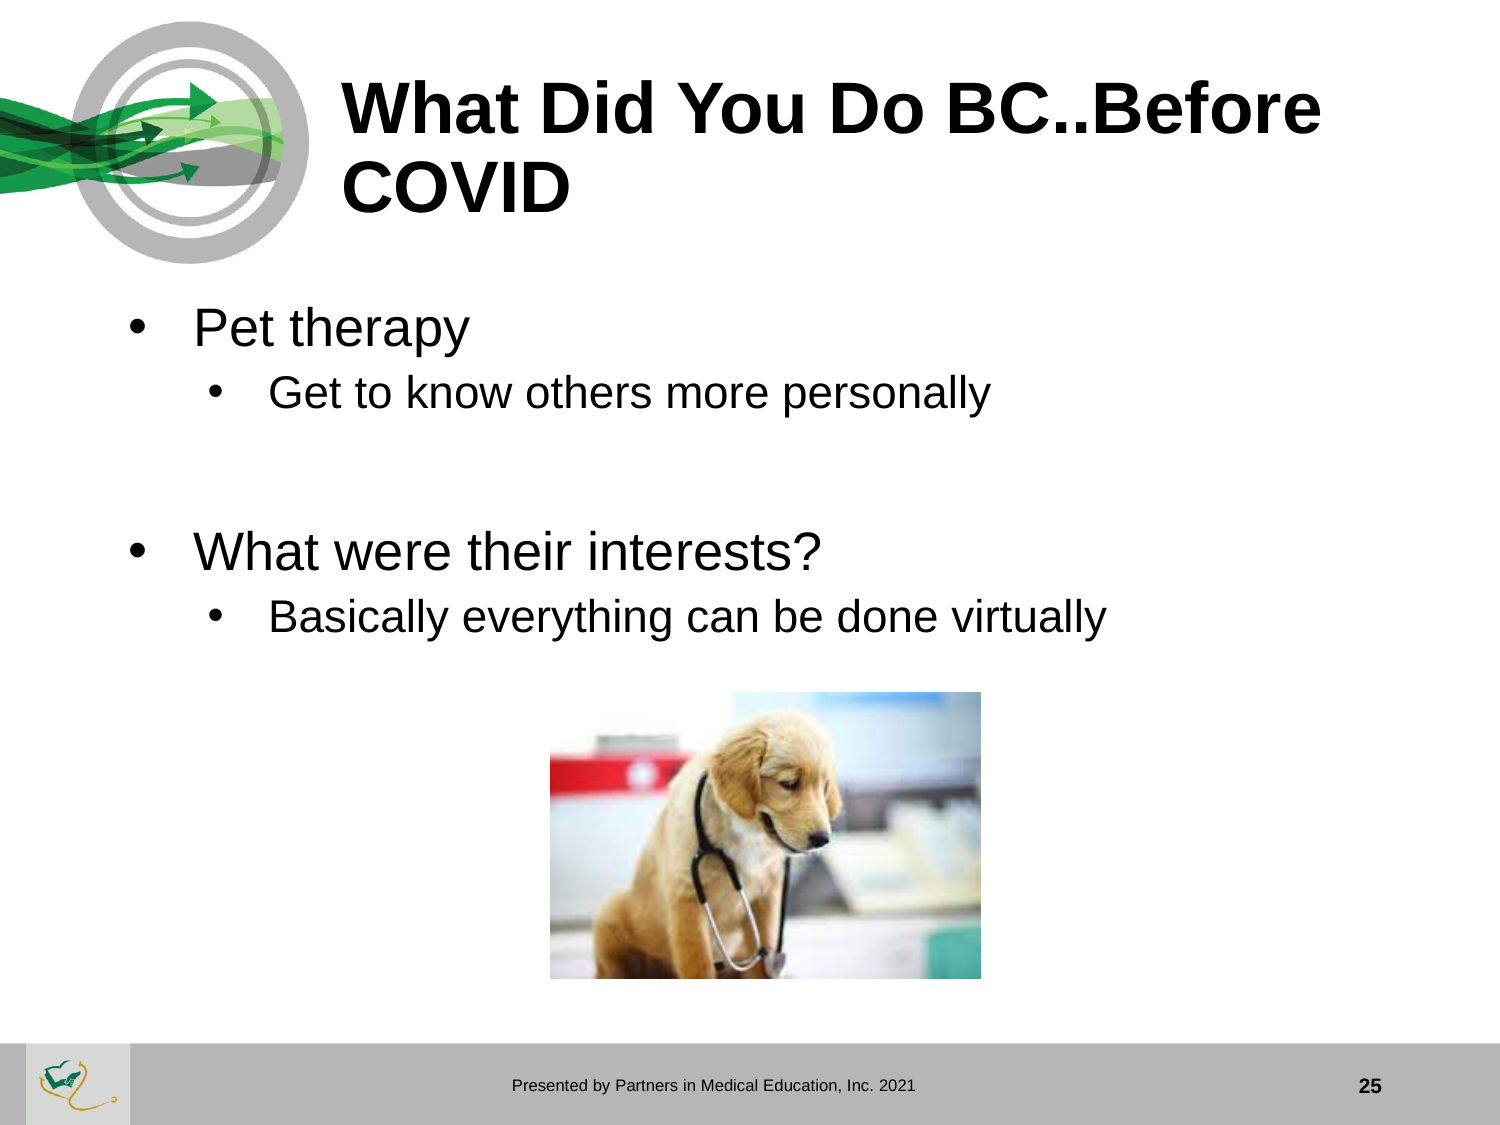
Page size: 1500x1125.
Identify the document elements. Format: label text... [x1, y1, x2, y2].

title What Did You Do BC..Before COVID [326, 40, 1397, 258]
list Pet therapy Get to know others more personally What were their interests? Basically everything can be done virtually [103, 285, 1397, 1014]
slide_number 25 [1059, 1055, 1397, 1116]
picture [0, 0, 1500, 1125]
footer Presented by Partners in Medical Education, Inc. 2021 [496, 1055, 1004, 1116]
